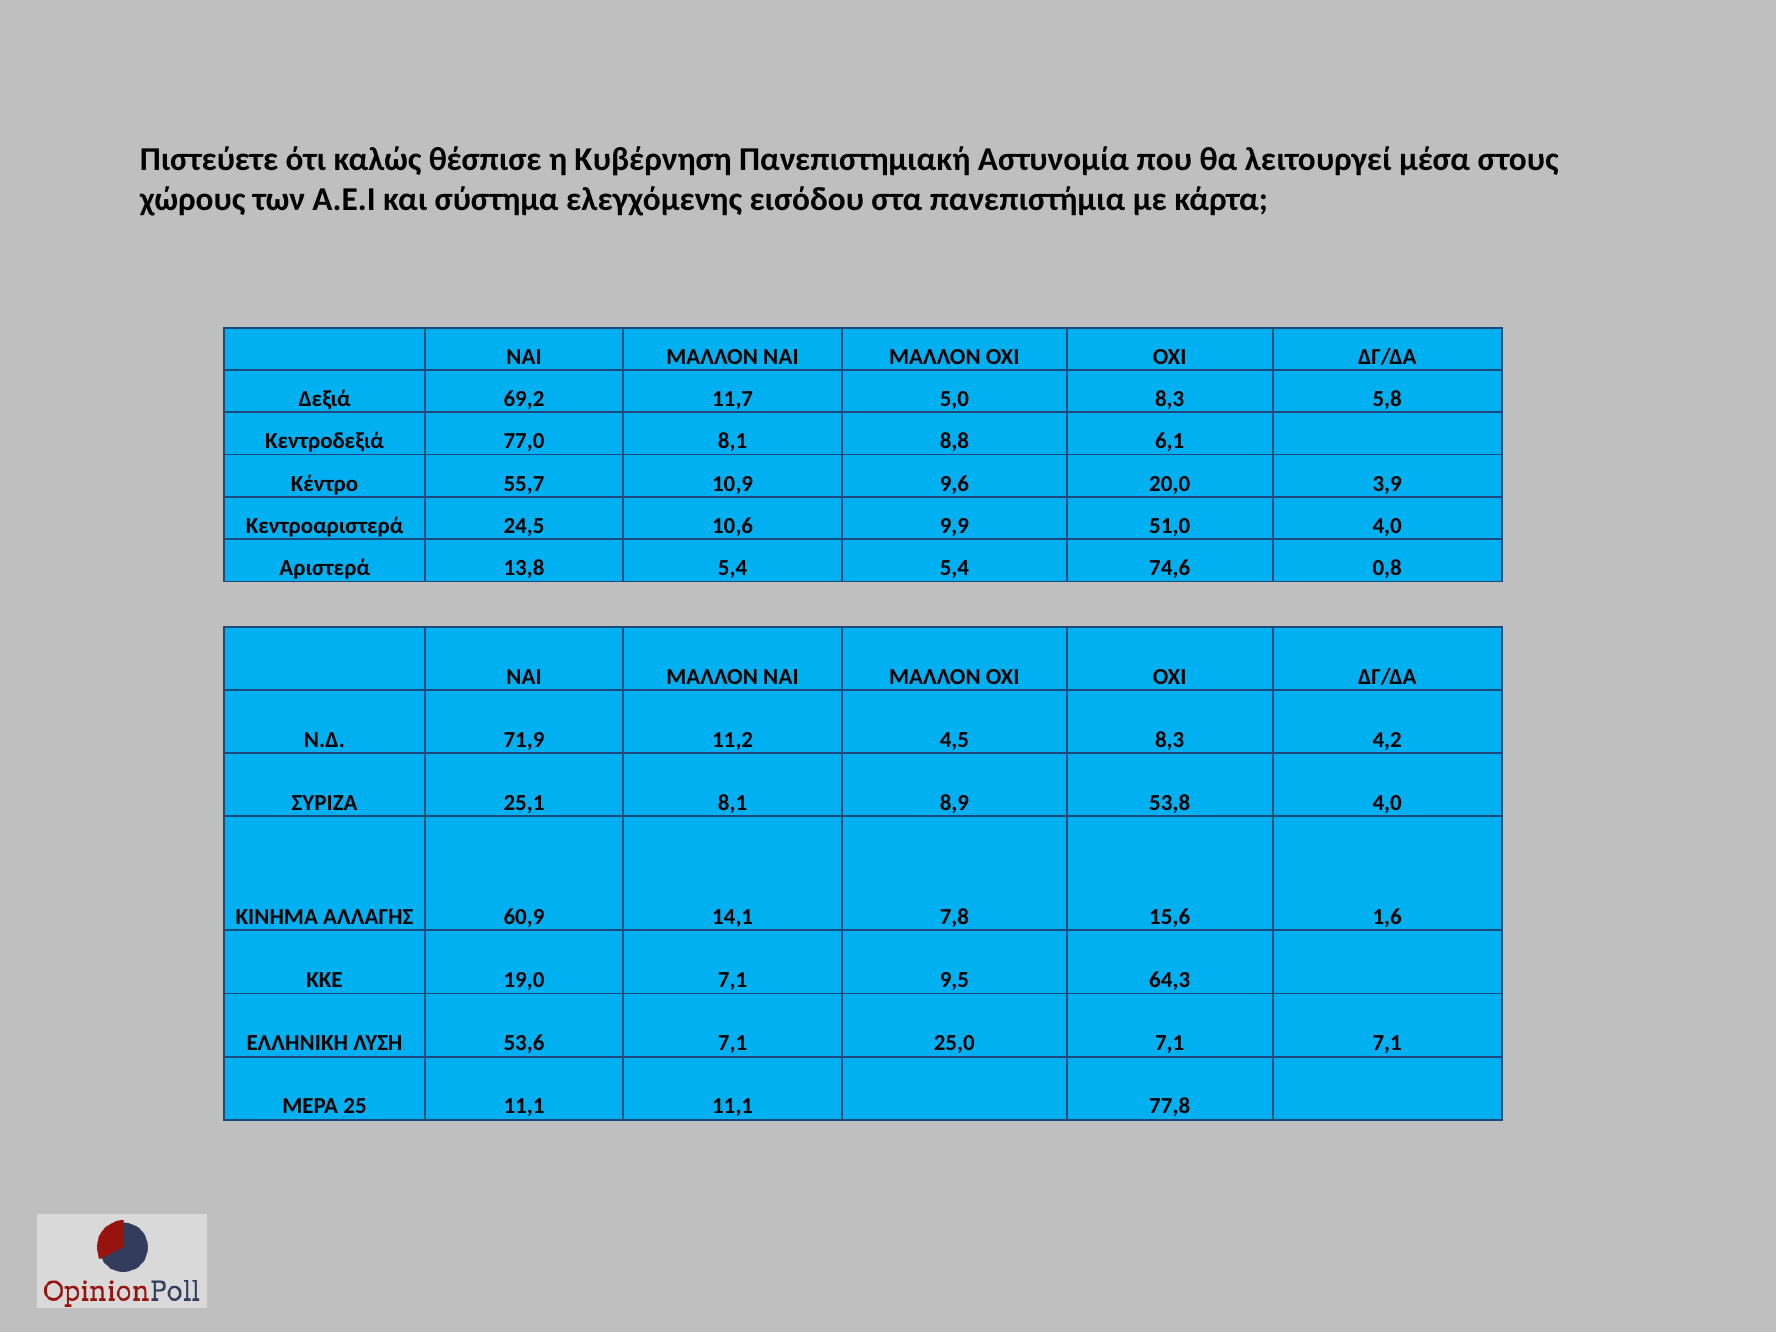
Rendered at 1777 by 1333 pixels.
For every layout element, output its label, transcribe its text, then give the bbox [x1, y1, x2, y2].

table_cell 13,8 [426, 540, 622, 581]
table_cell 4,2 [1274, 691, 1501, 752]
table_cell 8,9 [843, 754, 1066, 815]
table_cell 10,9 [624, 455, 841, 496]
table_cell 11,7 [624, 371, 841, 411]
table_cell [1274, 1058, 1501, 1119]
table_cell ΣΥΡΙΖΑ [225, 754, 424, 815]
table_cell Κέντρο [225, 455, 424, 496]
table_cell 74,6 [1068, 540, 1272, 581]
table_header [225, 329, 424, 369]
table_cell 7,1 [1068, 994, 1272, 1056]
table_cell 64,3 [1068, 931, 1272, 993]
table_cell 77,0 [426, 413, 622, 454]
table_cell 77,8 [1068, 1058, 1272, 1119]
table_cell 5,4 [624, 540, 841, 581]
table_cell 5,8 [1274, 371, 1501, 411]
table_header ΝΑΙ [426, 628, 622, 689]
table_cell 7,1 [1274, 994, 1501, 1056]
table_cell 9,6 [843, 455, 1066, 496]
table_cell 3,9 [1274, 455, 1501, 496]
table_cell 0,8 [1274, 540, 1501, 581]
table_header ΟΧΙ [1068, 329, 1272, 369]
table_cell 11,1 [426, 1058, 622, 1119]
table_cell 7,8 [843, 817, 1066, 929]
table_header ΟΧΙ [1068, 628, 1272, 689]
table_cell 19,0 [426, 931, 622, 993]
table_cell ΕΛΛΗΝΙΚΗ ΛΥΣΗ [225, 994, 424, 1056]
table_cell Δεξιά [225, 371, 424, 411]
table_cell 11,1 [624, 1058, 841, 1119]
table_cell [843, 1058, 1066, 1119]
table_header ΜΑΛΛΟΝ ΝΑΙ [624, 628, 841, 689]
table_cell 7,1 [624, 931, 841, 993]
table_cell 9,5 [843, 931, 1066, 993]
table_cell 20,0 [1068, 455, 1272, 496]
table_cell 55,7 [426, 455, 622, 496]
table_cell 25,0 [843, 994, 1066, 1056]
table_cell 60,9 [426, 817, 622, 929]
table_header ΔΓ/ΔΑ [1274, 329, 1501, 369]
table_cell 7,1 [624, 994, 841, 1056]
table_header ΜΑΛΛΟΝ ΟΧΙ [843, 329, 1066, 369]
table_cell [1274, 931, 1501, 993]
table_cell 14,1 [624, 817, 841, 929]
table_header ΔΓ/ΔΑ [1274, 628, 1501, 689]
table_cell ΜΕΡΑ 25 [225, 1058, 424, 1119]
table_cell 69,2 [426, 371, 622, 411]
table_cell ΚΚΕ [225, 931, 424, 993]
table_cell 4,5 [843, 691, 1066, 752]
table_cell 25,1 [426, 754, 622, 815]
table_cell Κεντροαριστερά [225, 498, 424, 538]
table_cell 51,0 [1068, 498, 1272, 538]
picture [37, 1214, 207, 1308]
table_header ΝΑΙ [426, 329, 622, 369]
table_cell Αριστερά [225, 540, 424, 581]
table_cell 10,6 [624, 498, 841, 538]
table_cell 8,1 [624, 754, 841, 815]
table_cell 8,3 [1068, 371, 1272, 411]
table_cell 1,6 [1274, 817, 1501, 929]
table_cell 15,6 [1068, 817, 1272, 929]
table_cell 24,5 [426, 498, 622, 538]
table_cell 5,0 [843, 371, 1066, 411]
table_cell ΚΙΝΗΜΑ ΑΛΛΑΓΗΣ [225, 817, 424, 929]
table_cell [1274, 413, 1501, 454]
table_cell 71,9 [426, 691, 622, 752]
table_cell 8,1 [624, 413, 841, 454]
table_cell 53,6 [426, 994, 622, 1056]
table_header ΜΑΛΛΟΝ ΝΑΙ [624, 329, 841, 369]
table_header [225, 628, 424, 689]
table_cell 8,8 [843, 413, 1066, 454]
table_cell 4,0 [1274, 498, 1501, 538]
table_cell 11,2 [624, 691, 841, 752]
table_cell 9,9 [843, 498, 1066, 538]
table_cell 53,8 [1068, 754, 1272, 815]
title Πιστεύετε ότι καλώς θέσπισε η Κυβέρνηση Πανεπιστημιακή Αστυνομία που θα λειτουργεί μέσα στους χώρους των Α.Ε.Ι και σύστημα ελεγχόμενης εισόδου στα πανεπιστήμια με κάρτα; [122, 70, 1654, 283]
table_cell 8,3 [1068, 691, 1272, 752]
table_cell 5,4 [843, 540, 1066, 581]
table_header ΜΑΛΛΟΝ ΟΧΙ [843, 628, 1066, 689]
table_cell Κεντροδεξιά [225, 413, 424, 454]
table_cell Ν.Δ. [225, 691, 424, 752]
table_cell 6,1 [1068, 413, 1272, 454]
table_cell 4,0 [1274, 754, 1501, 815]
